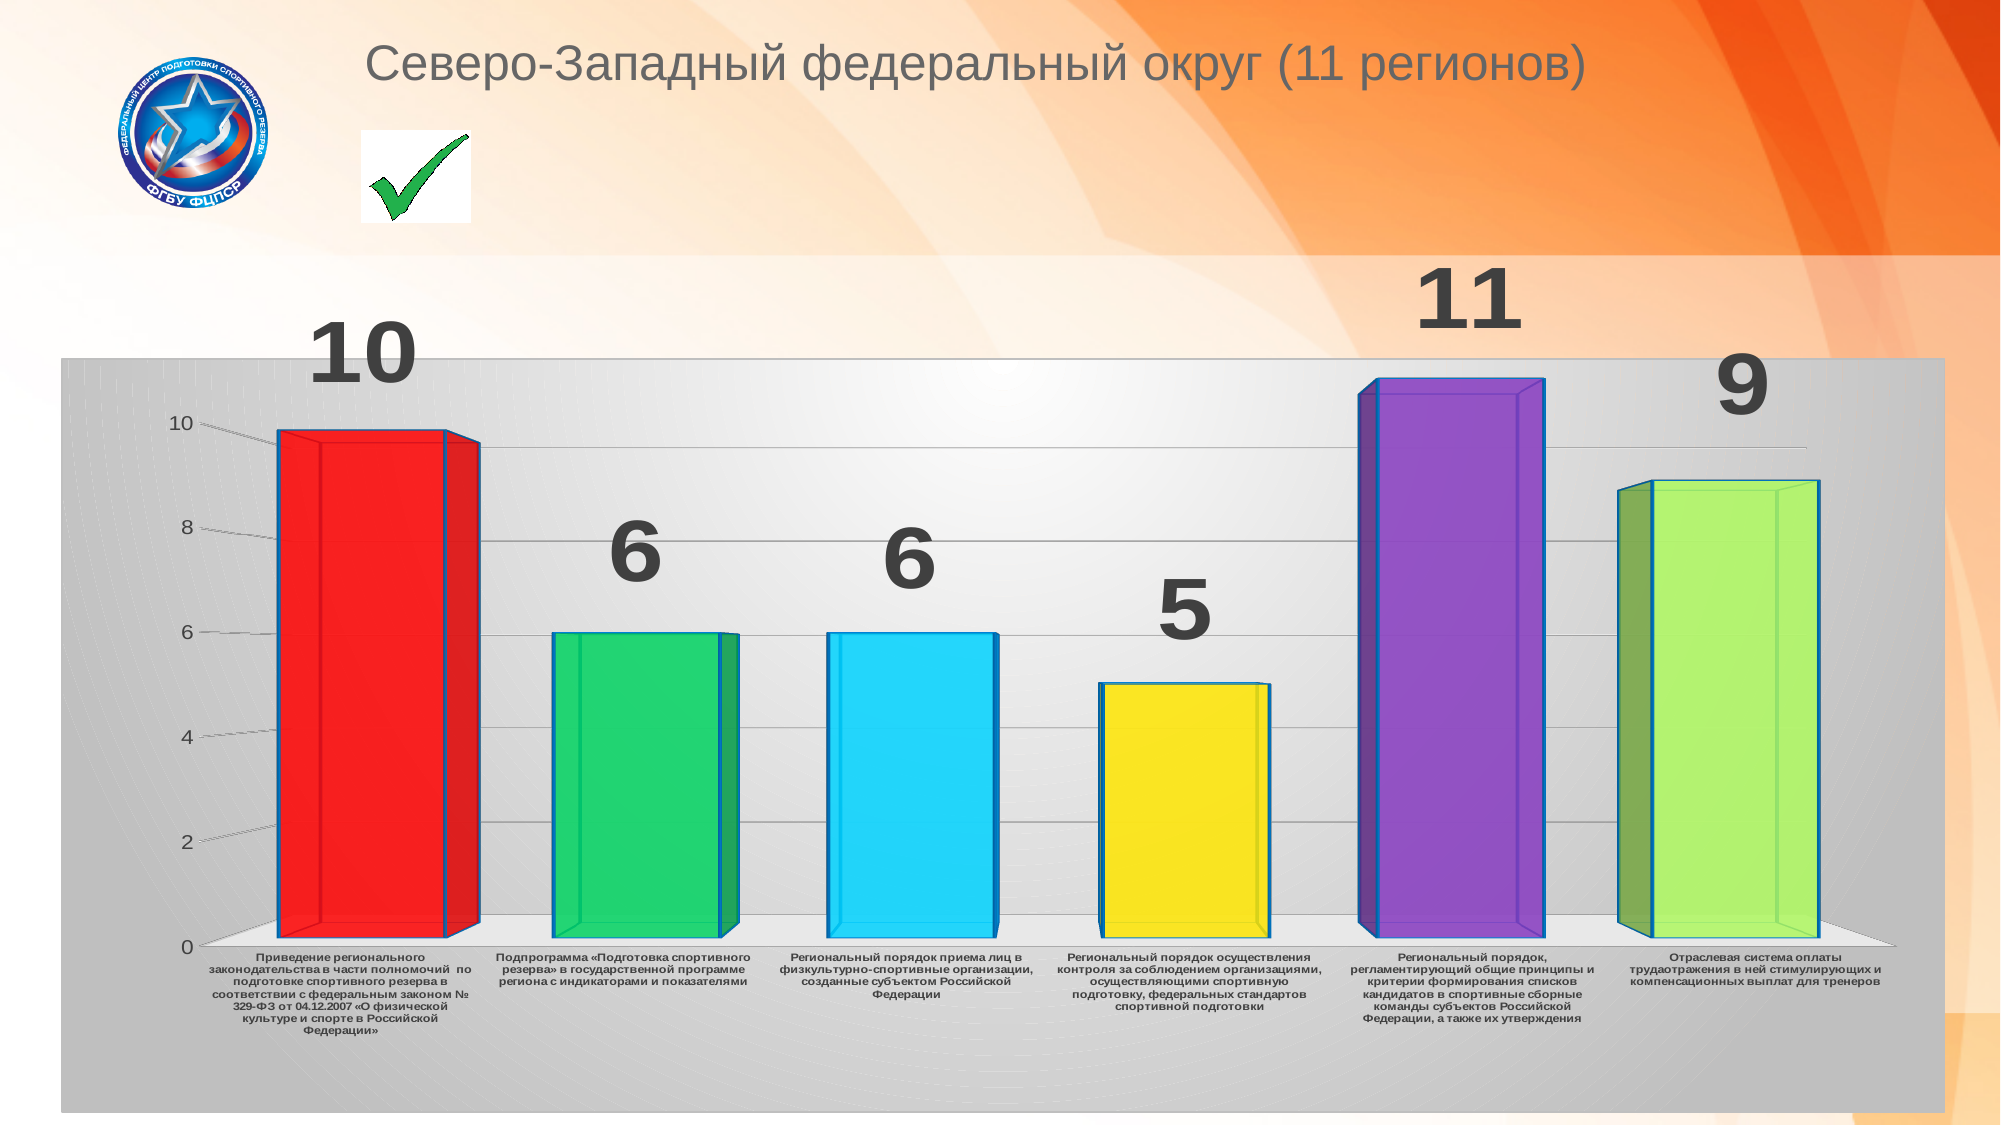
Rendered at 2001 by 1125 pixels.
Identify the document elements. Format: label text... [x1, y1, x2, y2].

title Северо-Западный федеральный округ (11 регионов) [7, 18, 1946, 110]
chart [61, 249, 1945, 1113]
picture [0, 0, 2001, 1125]
